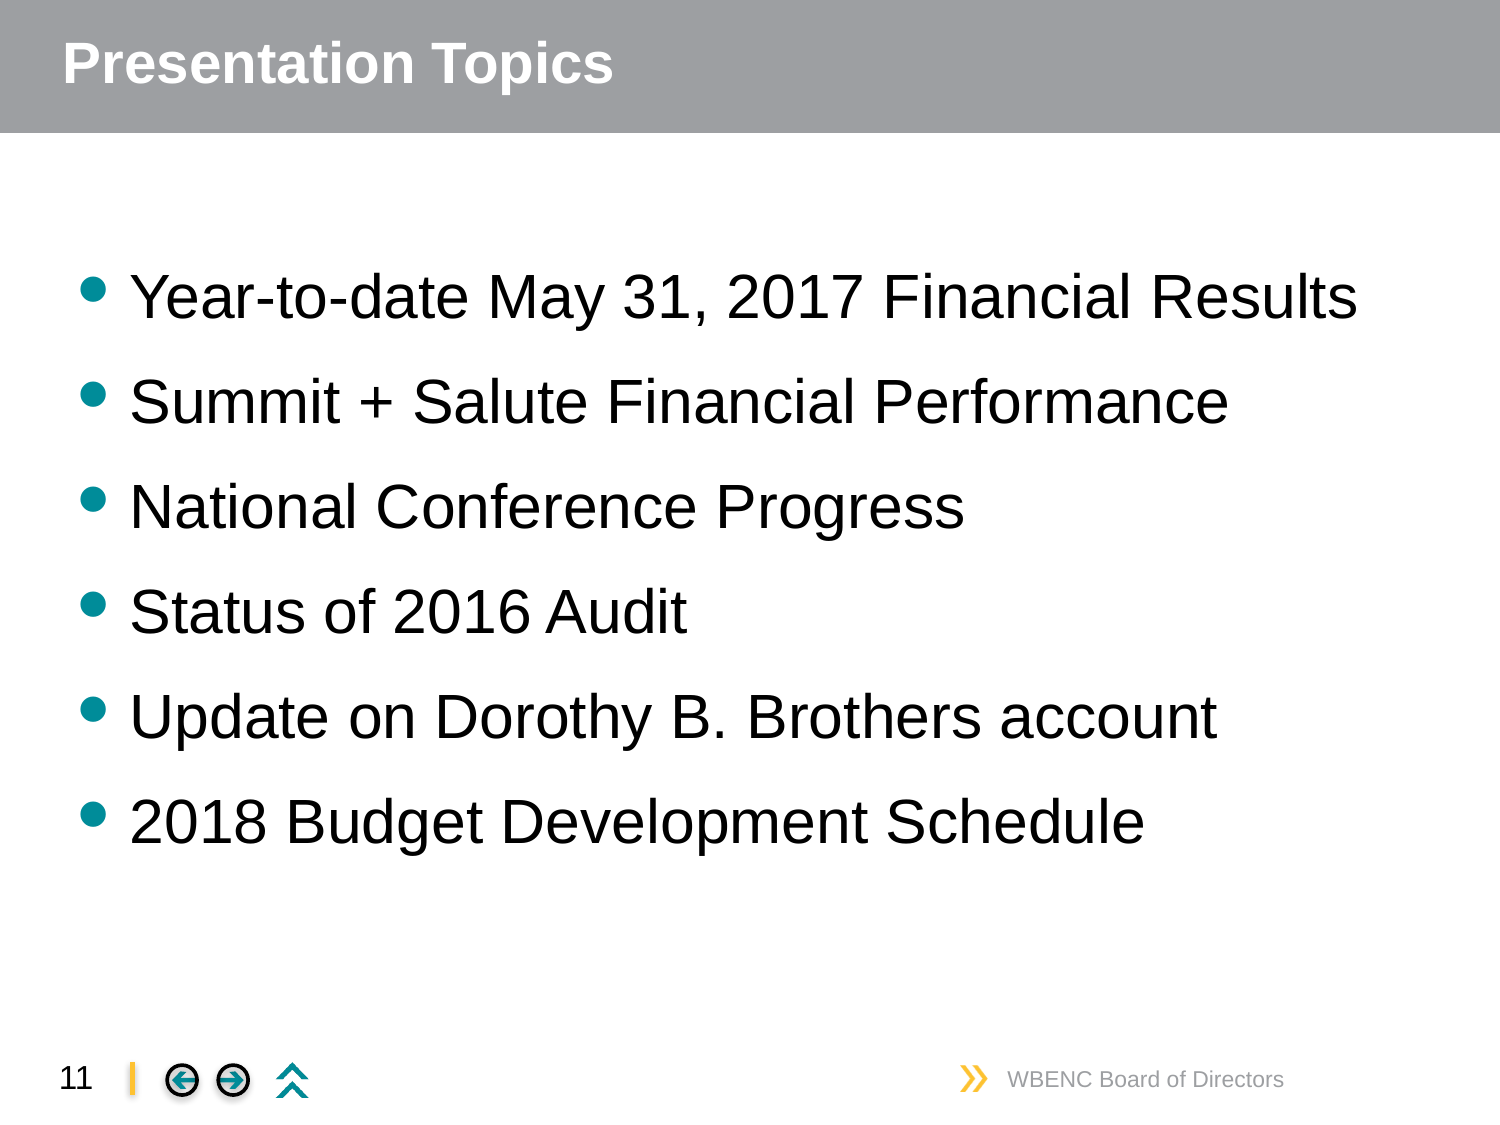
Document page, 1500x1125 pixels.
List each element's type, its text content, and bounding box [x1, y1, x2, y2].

picture [960, 1065, 988, 1092]
list Year-to-date May 31, 2017 Financial Results Summit + Salute Financial Performance National Conference Progress Status of 2016 Audit Update on Dorothy B. Brothers account 2018 Budget Development Schedule [76, 170, 1451, 1003]
picture [275, 1062, 309, 1098]
title Presentation Topics [63, 0, 1438, 131]
